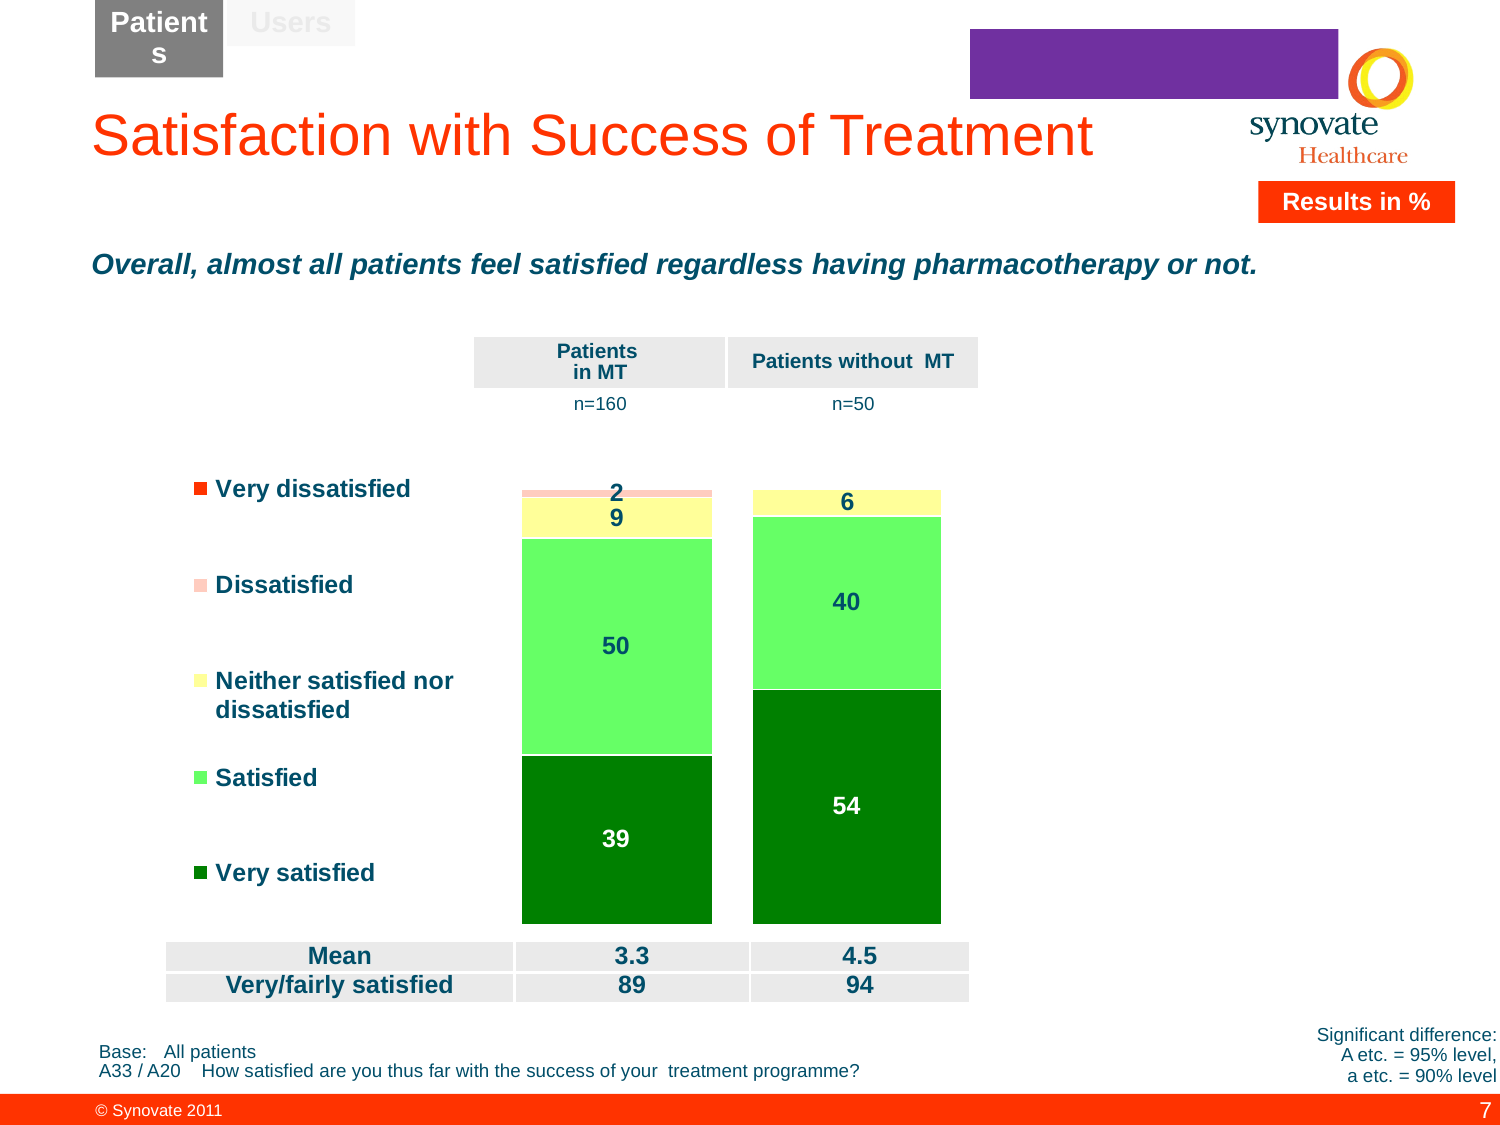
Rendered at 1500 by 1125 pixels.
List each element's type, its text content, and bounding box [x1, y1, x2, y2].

picture [1239, 41, 1425, 175]
text_box [970, 29, 1339, 99]
title Satisfaction with Success of Treatment [91, 97, 1239, 248]
table_header Mean [166, 955, 513, 971]
text_box Significant difference: A etc. = 95% level, a etc. = 90% level [1285, 1022, 1500, 1090]
text_box Base: All patients A33 / A20 How satisfied are you thus far with the success of your treatment programme? [98, 1042, 1285, 1082]
table_cell 89 [516, 974, 749, 1002]
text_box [94, 0, 356, 47]
table_header Patients without MT [728, 337, 978, 388]
table_cell Very/fairly satisfied [166, 974, 513, 1002]
table_cell 94 [751, 974, 969, 1002]
table_header 3.3 [516, 955, 749, 971]
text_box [154, 431, 1454, 947]
table_header Patients in MT [474, 337, 725, 388]
table_cell n=50 [727, 388, 980, 423]
table_header 4.5 [751, 955, 969, 971]
list Overall, almost all patients feel satisfied regardless having pharmacotherapy or not. [91, 249, 1416, 282]
table_cell n=160 [474, 388, 727, 423]
text_box Results in % [1258, 181, 1456, 223]
